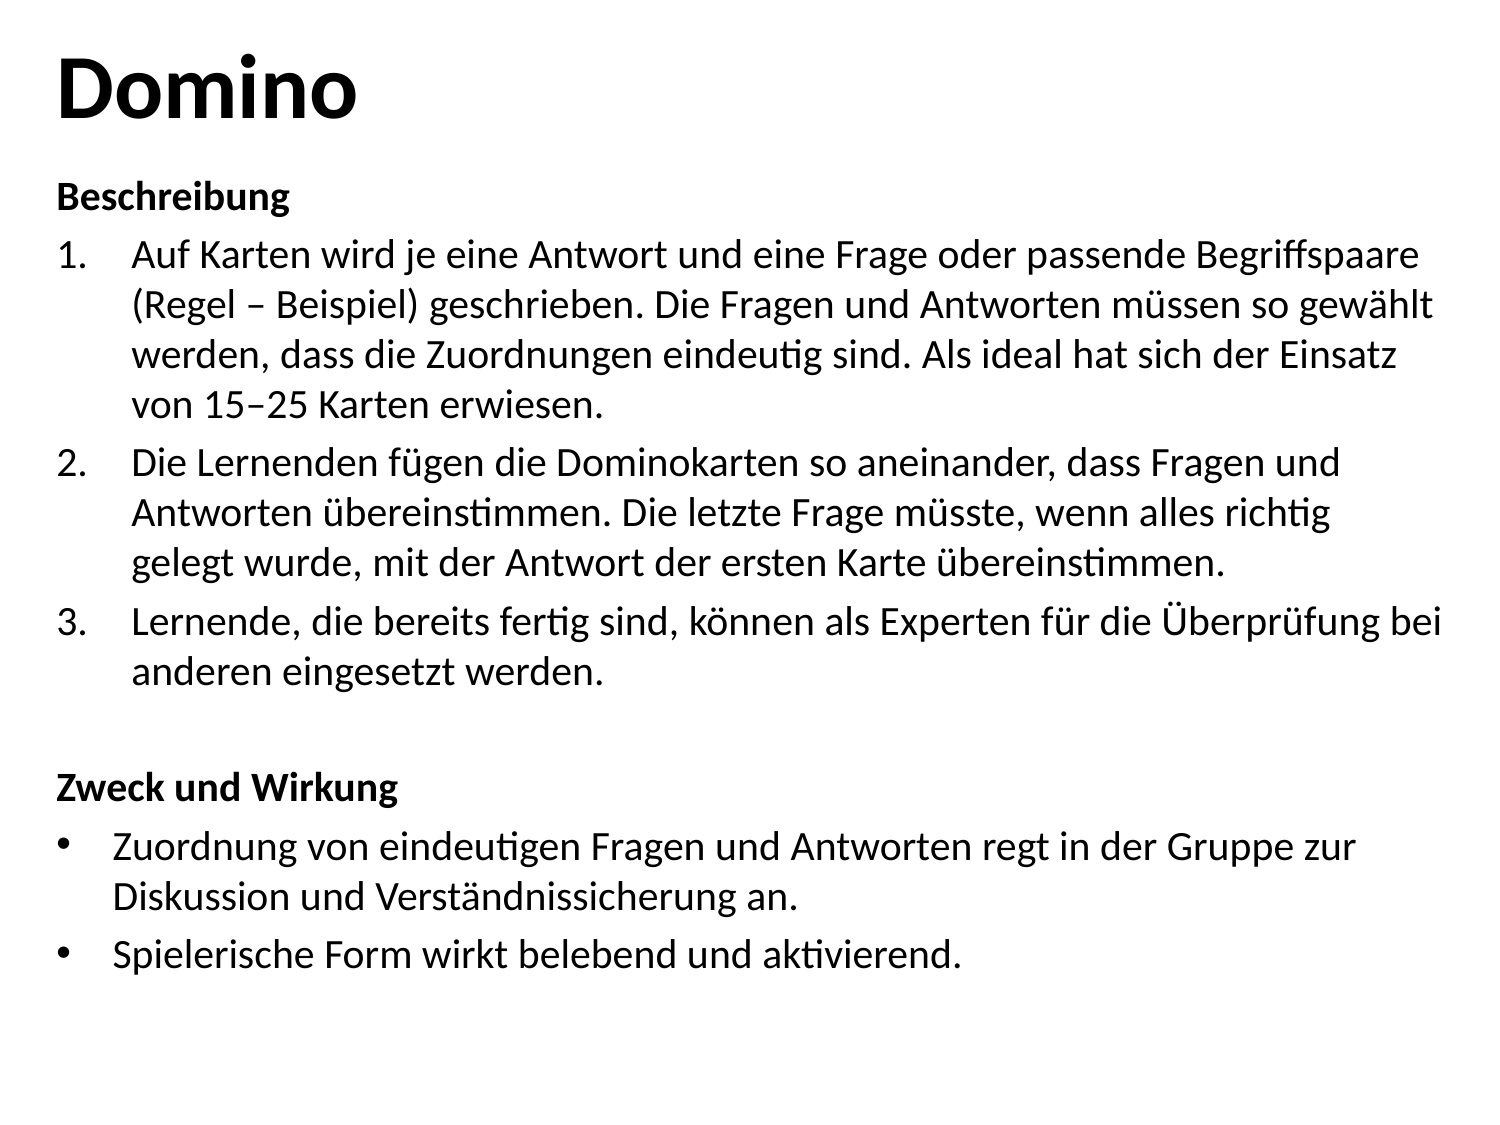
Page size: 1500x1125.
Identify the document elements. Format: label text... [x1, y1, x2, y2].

title Domino [41, 19, 1459, 126]
list Beschreibung Auf Karten wird je eine Antwort und eine Frage oder passende Begriffspaare (Regel – Beispiel) geschrieben. Die Fragen und Antworten müssen so gewählt werden, dass die Zuordnungen eindeutig sind. Als ideal hat sich der Einsatz von 15–25 Karten erwiesen. Die Lernenden fügen die Dominokarten so aneinander, dass Fragen und Antworten übereinstimmen. Die letzte Frage müsste, wenn alles richtig gelegt wurde, mit der Antwort der ersten Karte übereinstimmen. Lernende, die bereits fertig sind, können als Experten für die Überprüfung bei anderen eingesetzt werden. Zweck und Wirkung Zuordnung von eindeutigen Fragen und Antworten regt in der Gruppe zur Diskussion und Verständnissicherung an. Spielerische Form wirkt belebend und aktivierend. [41, 160, 1459, 1080]
